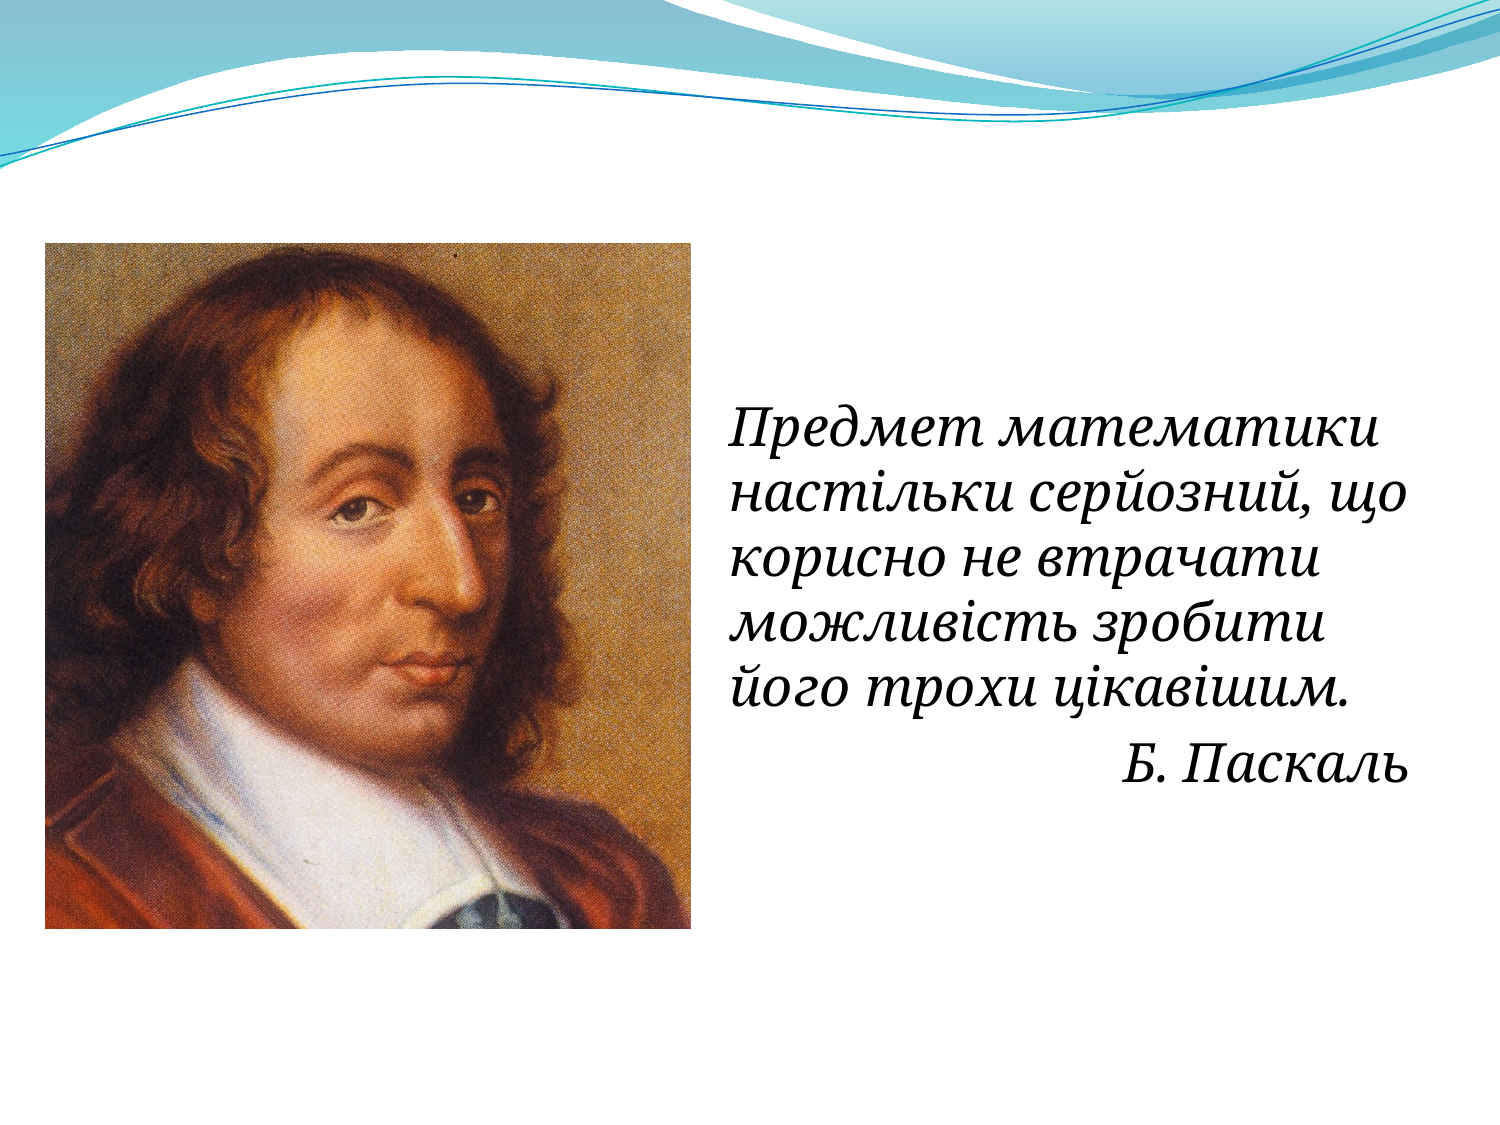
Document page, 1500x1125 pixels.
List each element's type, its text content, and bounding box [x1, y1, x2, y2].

list Предмет математики настільки серйозний, що корисно не втрачати можливість зробити його трохи цікавішим. Б. Паскаль [714, 385, 1425, 1038]
picture [45, 243, 692, 929]
